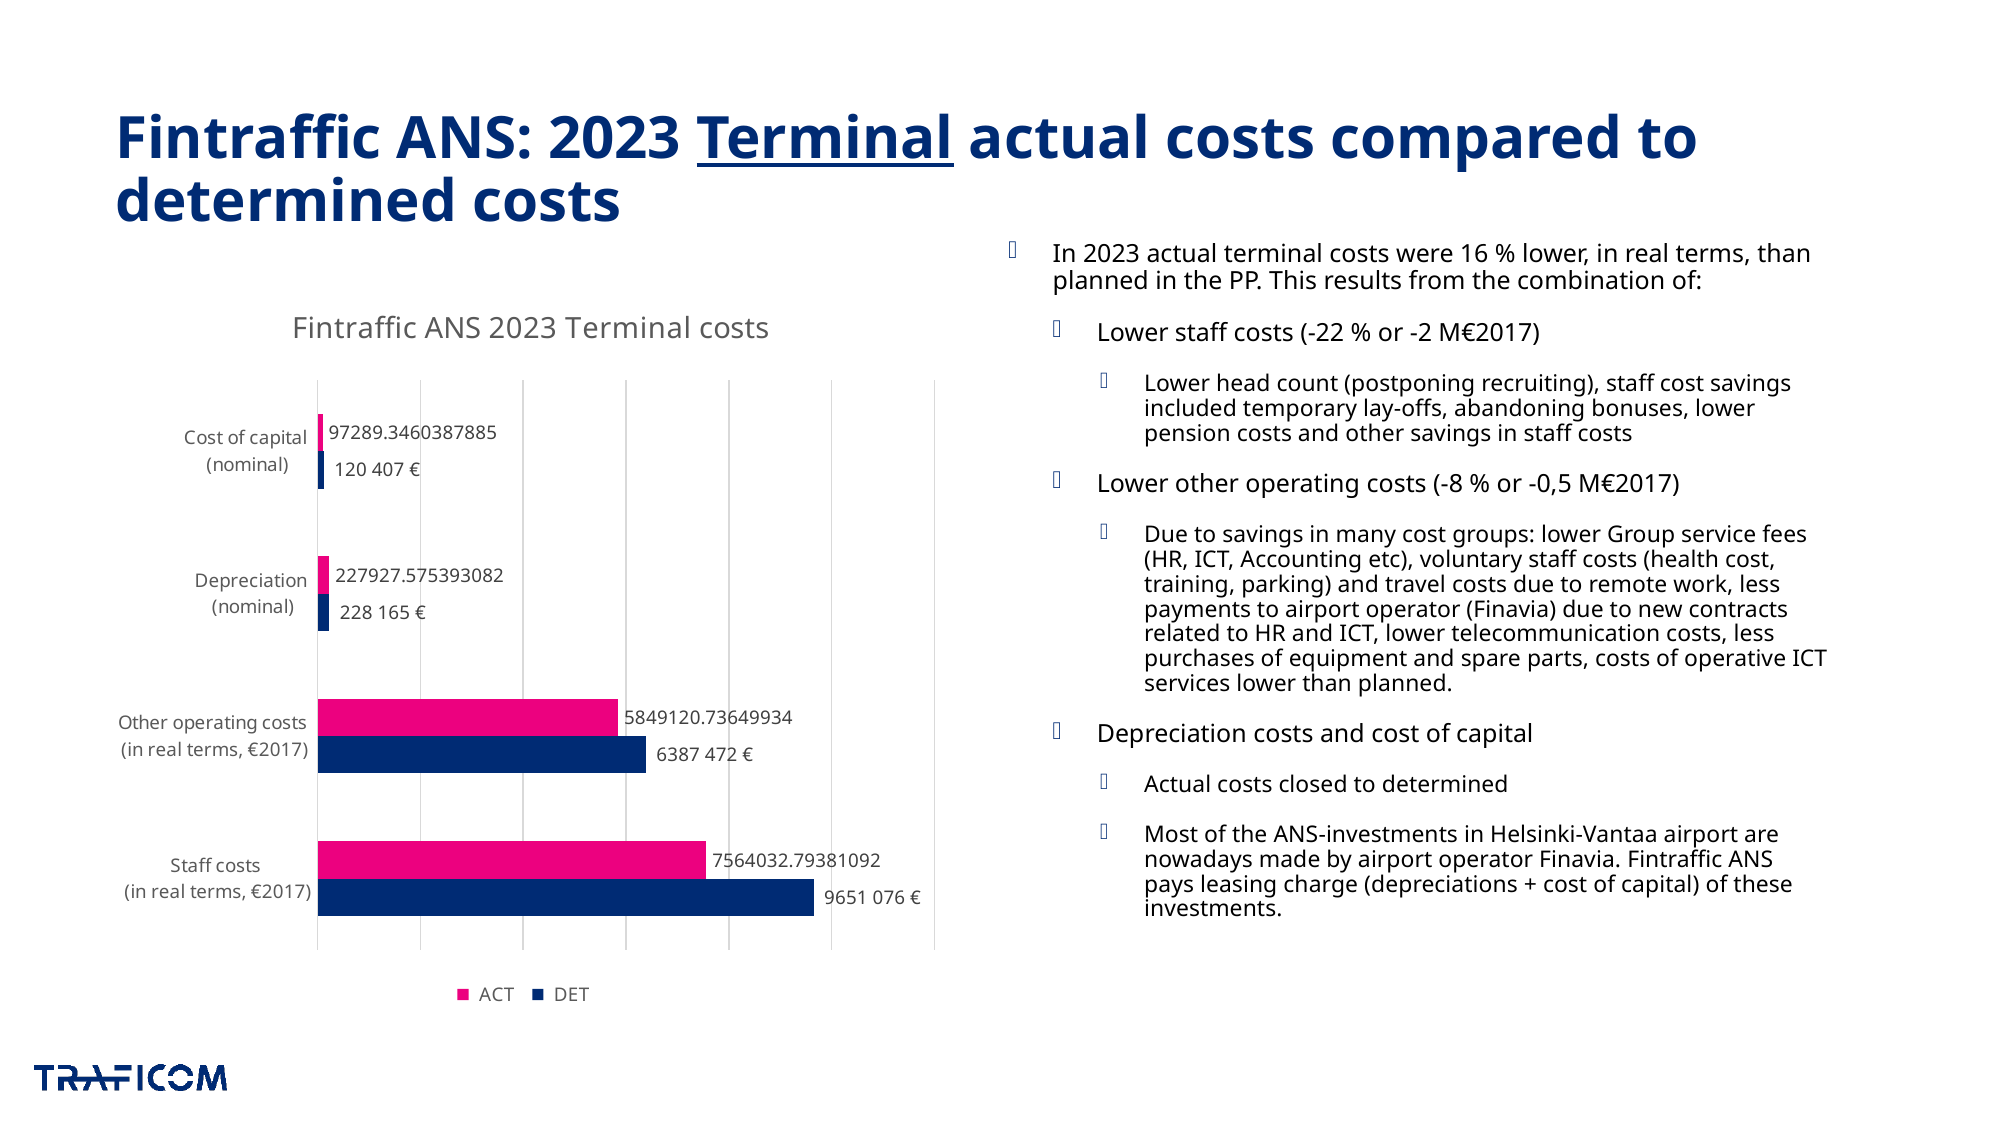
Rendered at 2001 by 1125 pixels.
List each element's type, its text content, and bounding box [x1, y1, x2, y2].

list In 2023 actual terminal costs were 16 % lower, in real terms, than planned in the PP. This results from the combination of: Lower staff costs (-22 % or -2 M€2017) Lower head count (postponing recruiting), staff cost savings included temporary lay-offs, abandoning bonuses, lower pension costs and other savings in staff costs Lower other operating costs (-8 % or -0,5 M€2017) Due to savings in many cost groups: lower Group service fees (HR, ICT, Accounting etc), voluntary staff costs (health cost, training, parking) and travel costs due to remote work, less payments to airport operator (Finavia) due to new contracts related to HR and ICT, lower telecommunication costs, less purchases of equipment and spare parts, costs of operative ICT services lower than planned. Depreciation costs and cost of capital Actual costs closed to determined Most of the ANS-investments in Helsinki-Vantaa airport are nowadays made by airport operator Finavia. Fintraffic ANS pays leasing charge (depreciations + cost of capital) of these investments. [993, 233, 1844, 963]
title Fintraffic ANS: 2023 Terminal actual costs compared to determined costs [100, 100, 1864, 283]
picture [34, 1064, 227, 1091]
chart [100, 284, 952, 1014]
